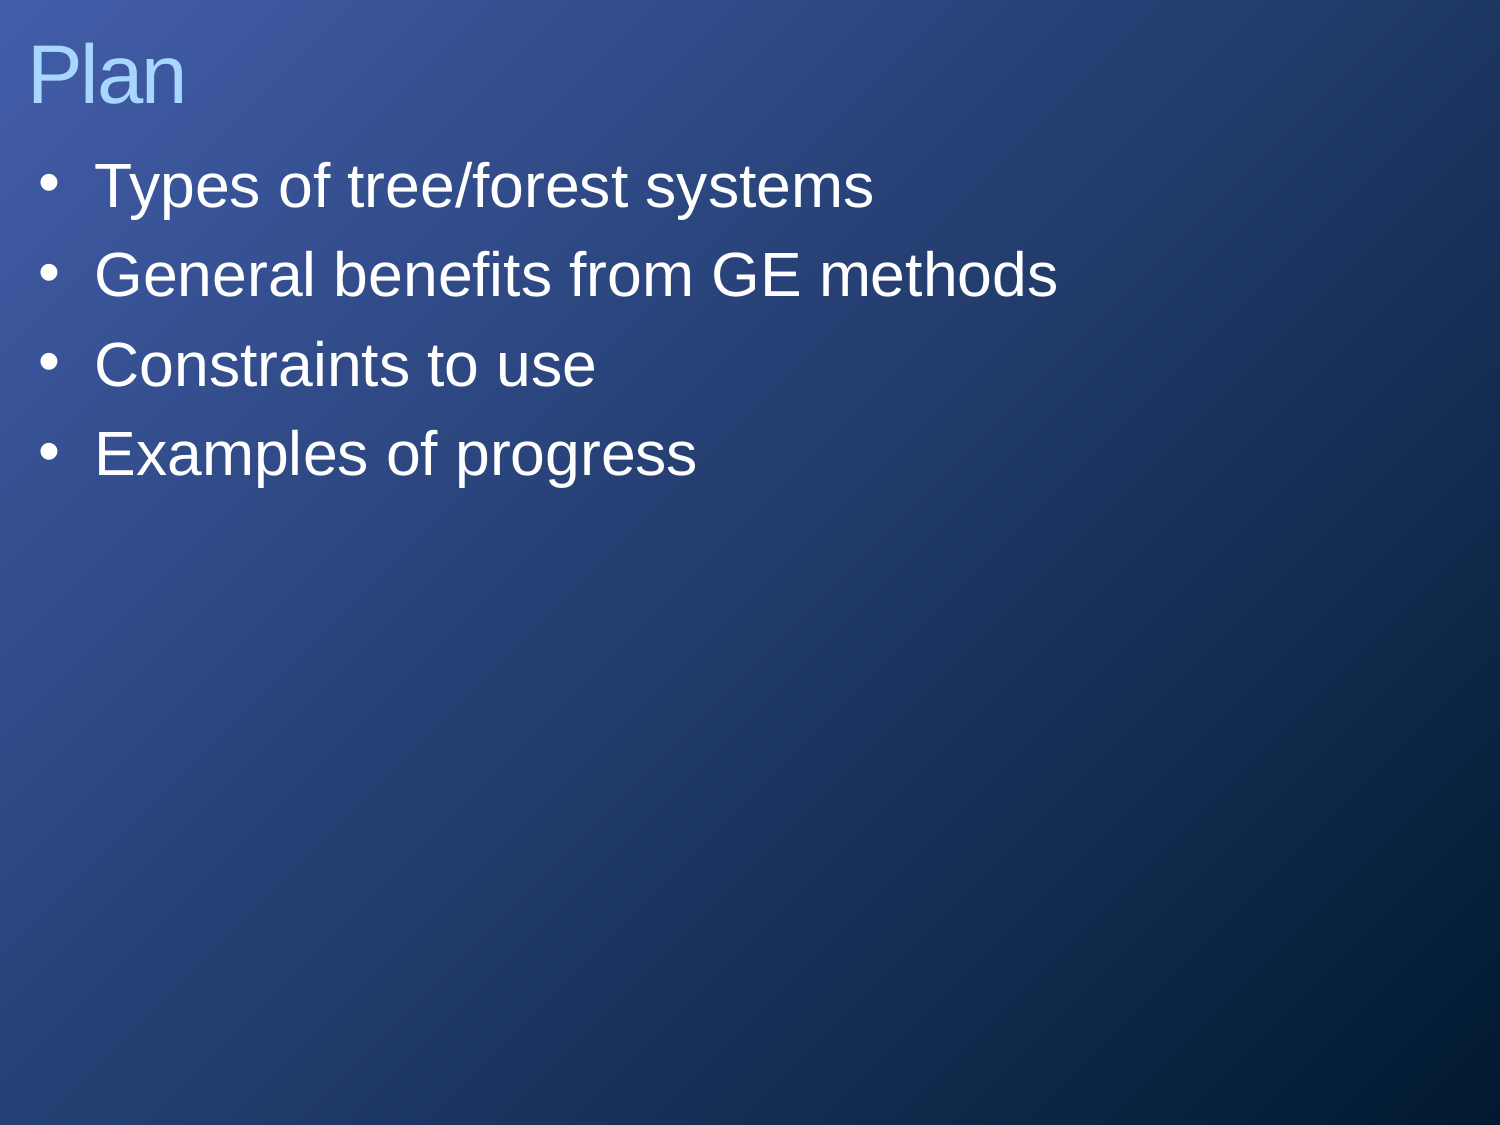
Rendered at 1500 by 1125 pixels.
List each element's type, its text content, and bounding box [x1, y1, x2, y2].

title Plan [12, 12, 1363, 138]
list Types of tree/forest systems General benefits from GE methods Constraints to use Examples of progress [12, 138, 1363, 500]
